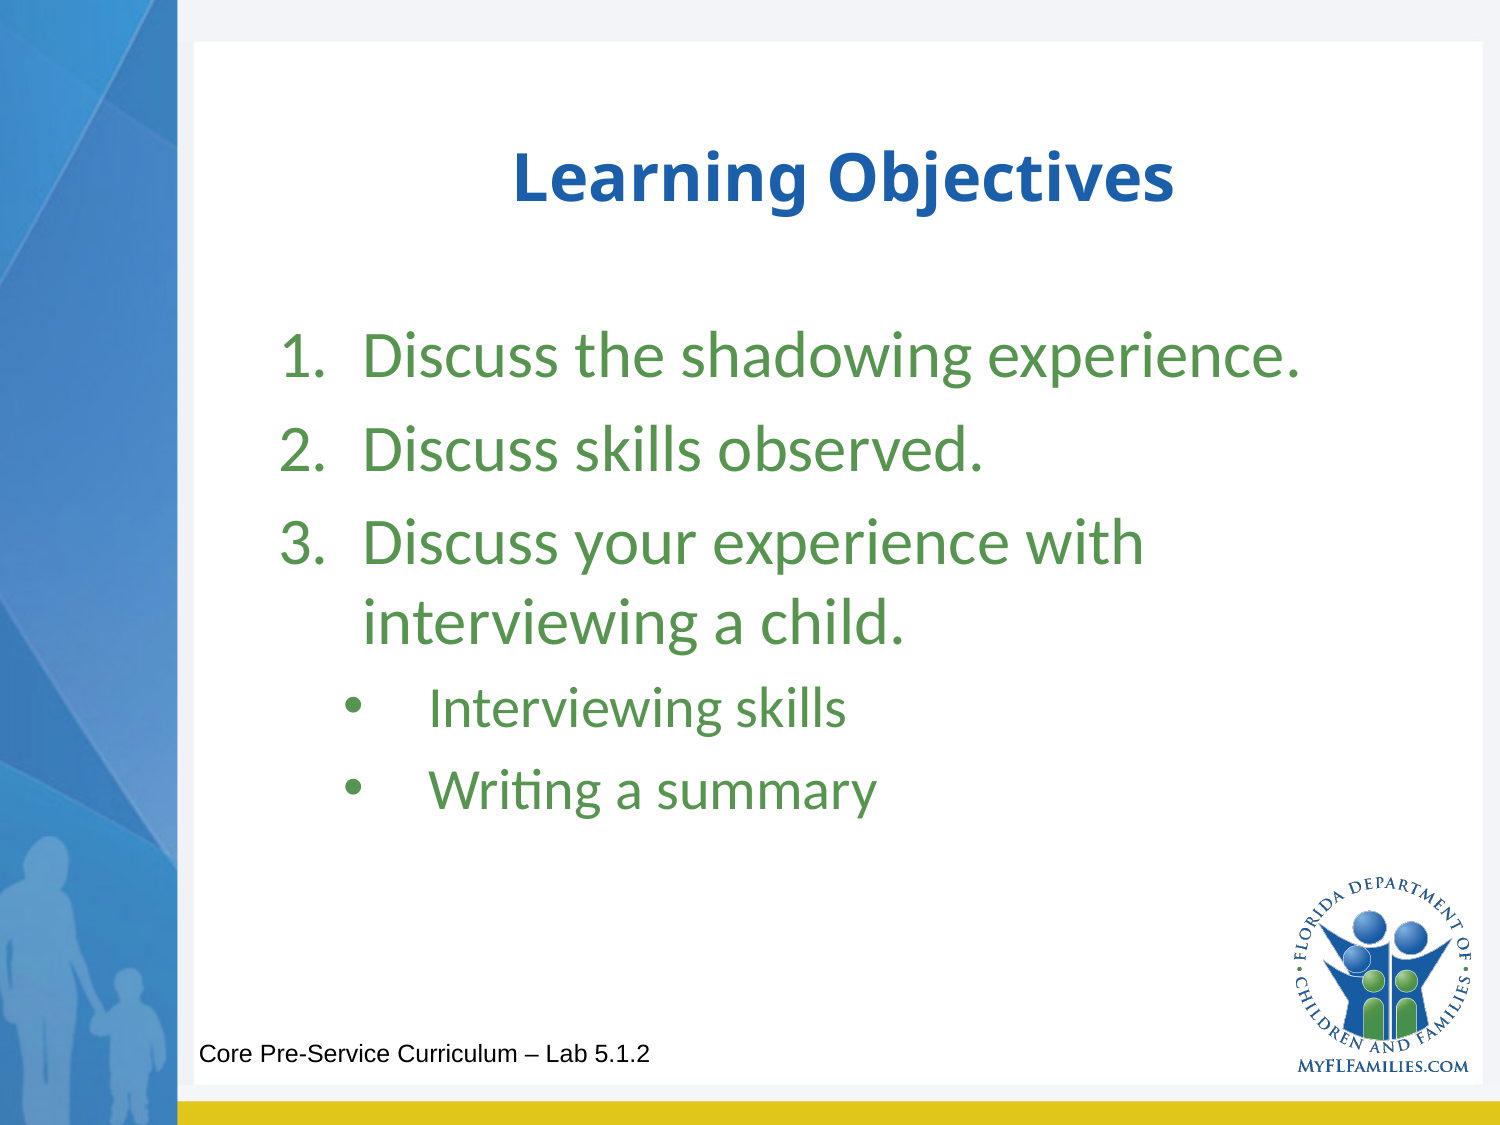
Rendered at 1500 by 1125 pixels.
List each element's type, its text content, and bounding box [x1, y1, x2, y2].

text_box Core Pre-Service Curriculum – Lab 5.1.2 [183, 1030, 699, 1075]
list Discuss the shadowing experience. Discuss skills observed. Discuss your experience with interviewing a child. Interviewing skills Writing a summary [262, 303, 1426, 1020]
picture [0, 0, 1500, 1125]
title Learning Objectives [262, 80, 1426, 269]
